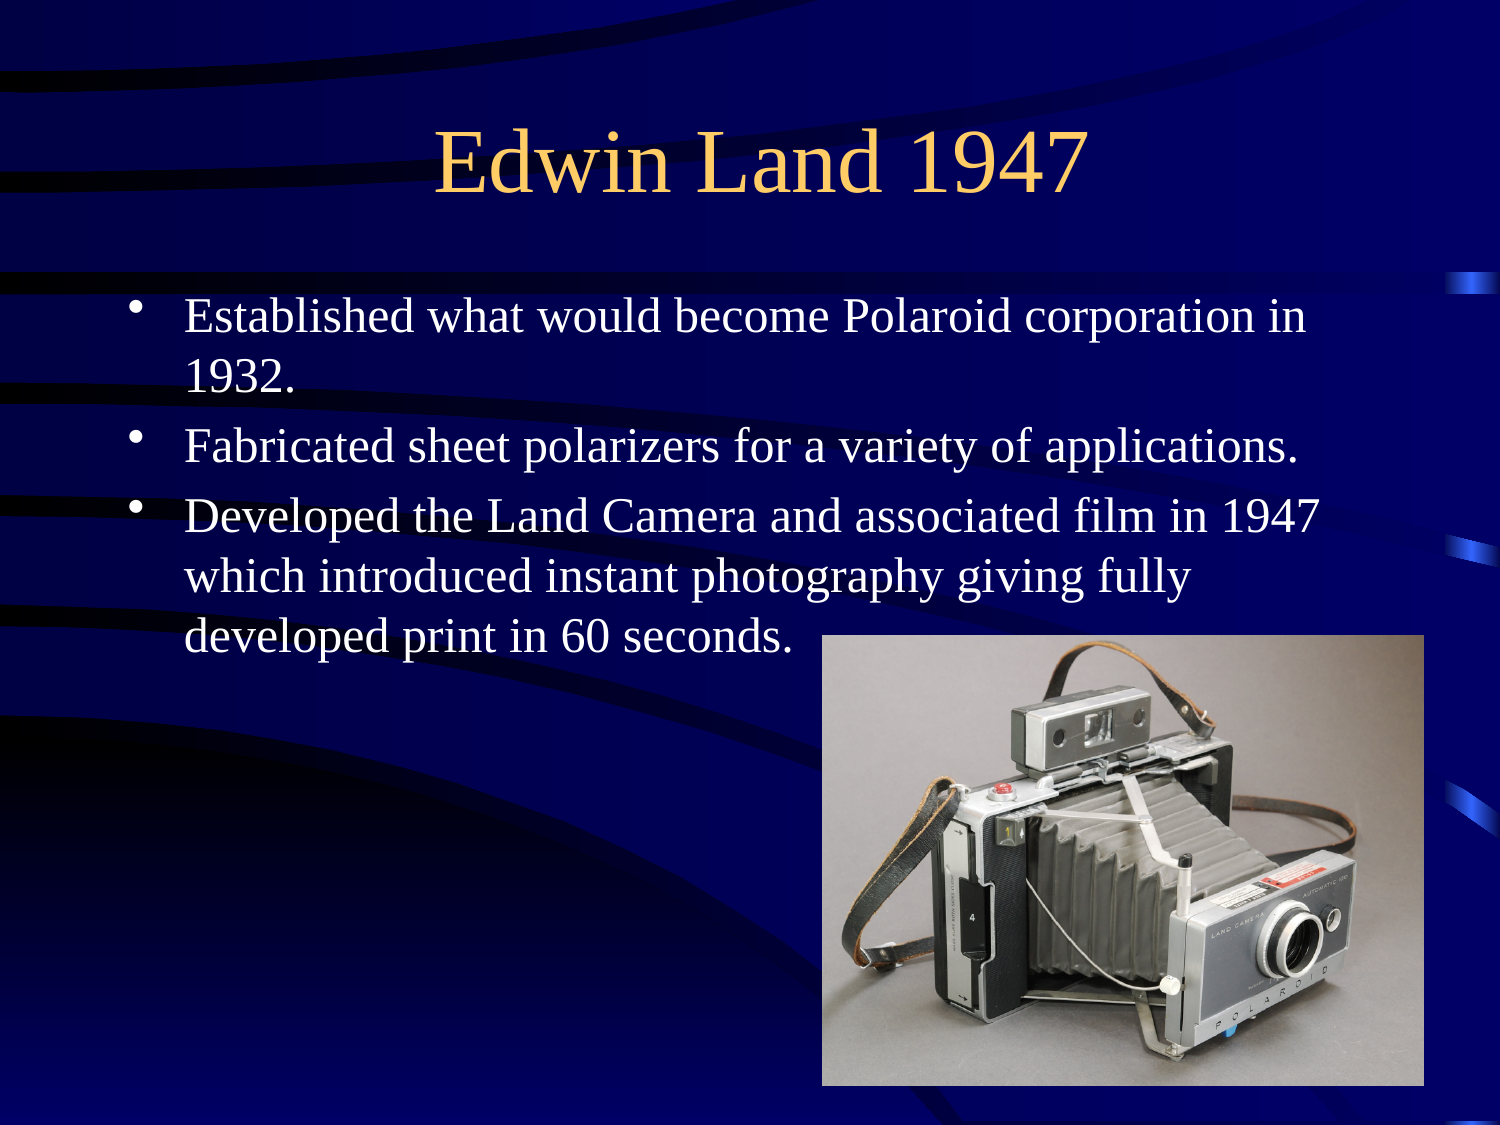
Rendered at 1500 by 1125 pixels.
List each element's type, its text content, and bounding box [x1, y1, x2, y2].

title Edwin Land 1947 [124, 62, 1401, 251]
picture [822, 635, 1424, 1086]
list Established what would become Polaroid corporation in 1932. Fabricated sheet polarizers for a variety of applications. Developed the Land Camera and associated film in 1947 which introduced instant photography giving fully developed print in 60 seconds. [112, 274, 1388, 1001]
